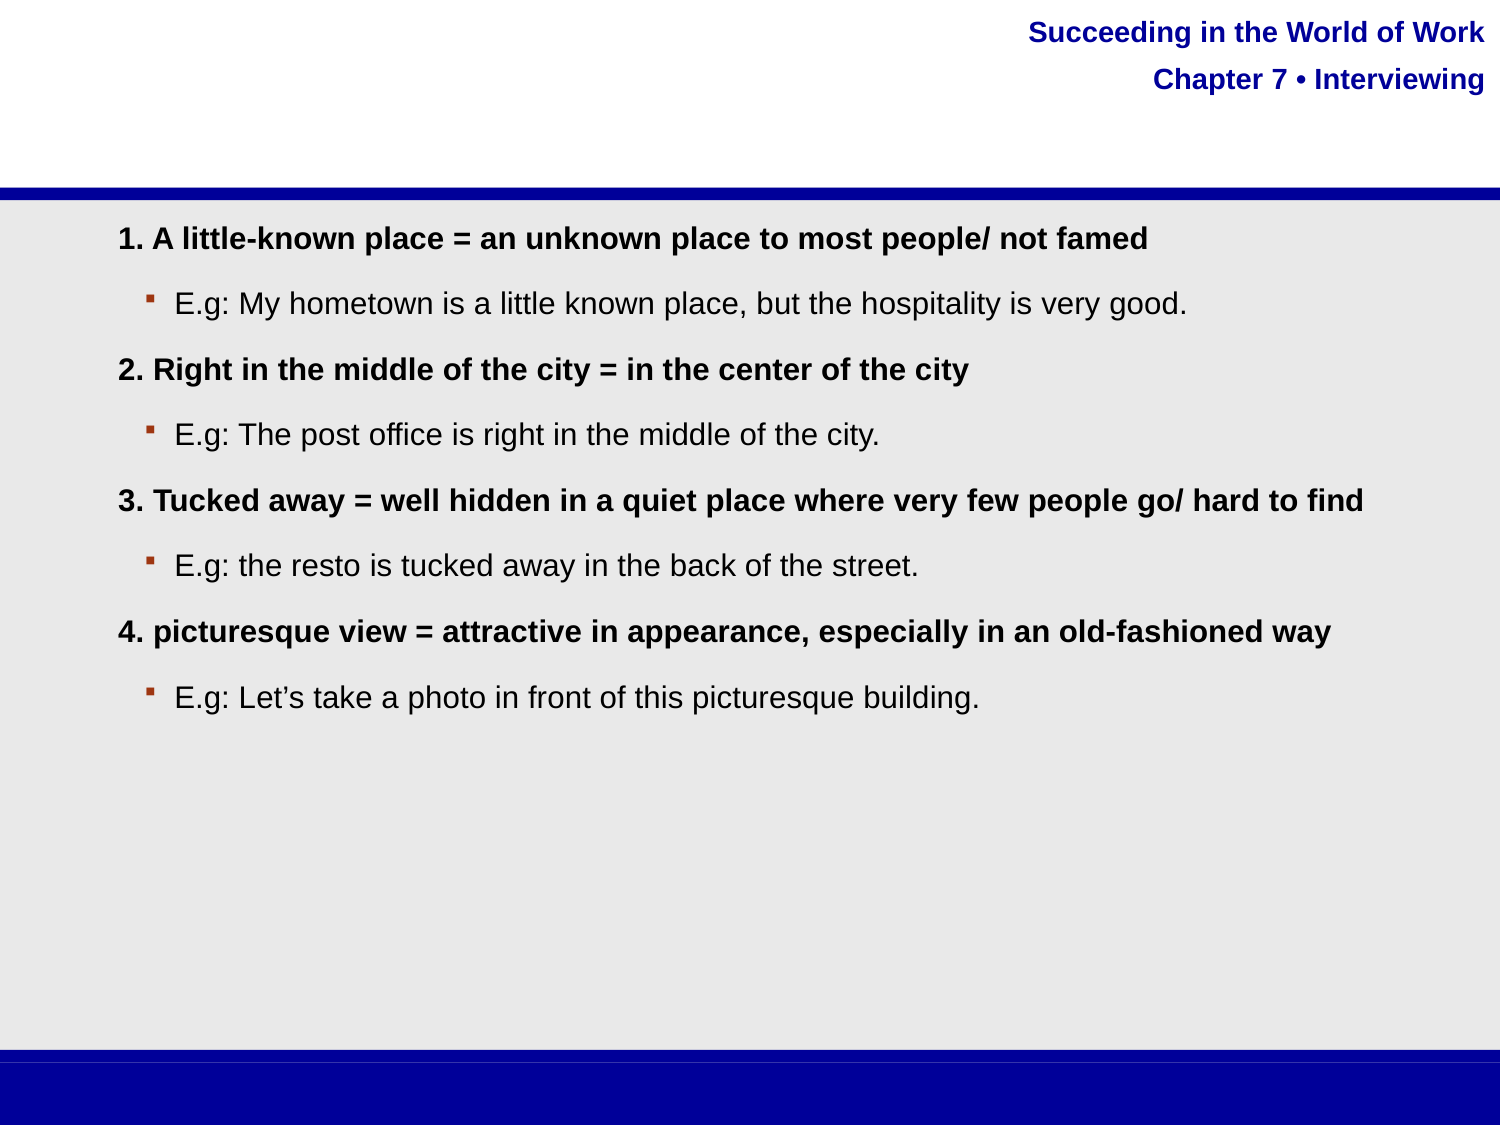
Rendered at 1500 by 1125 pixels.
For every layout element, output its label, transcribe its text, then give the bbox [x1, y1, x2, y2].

list 1. A little-known place = an unknown place to most people/ not famed E.g: My hometown is a little known place, but the hospitality is very good. 2. Right in the middle of the city = in the center of the city E.g: The post office is right in the middle of the city. 3. Tucked away = well hidden in a quiet place where very few people go/ hard to find E.g: the resto is tucked away in the back of the street. 4. picturesque view = attractive in appearance, especially in an old-fashioned way E.g: Let’s take a photo in front of this picturesque building. [103, 191, 1397, 901]
